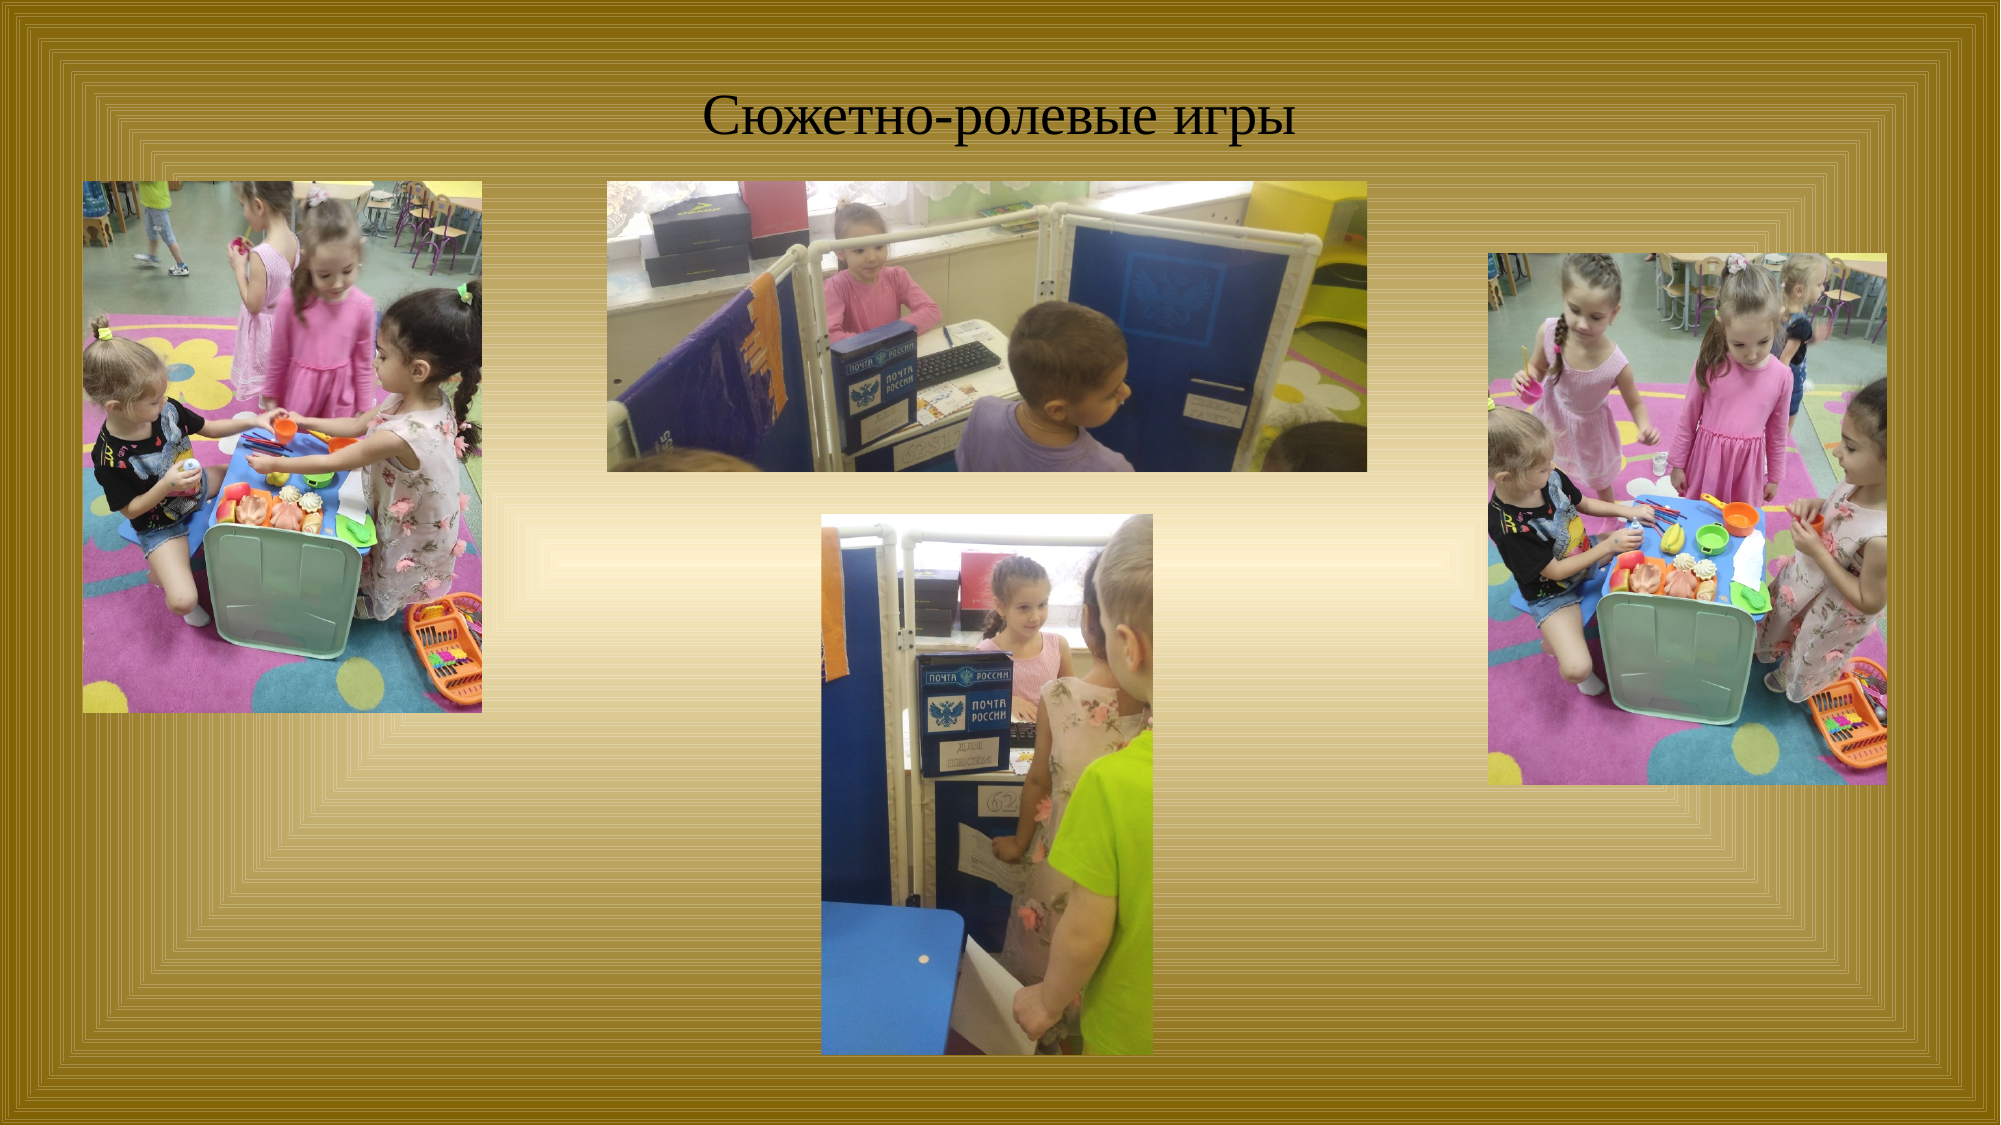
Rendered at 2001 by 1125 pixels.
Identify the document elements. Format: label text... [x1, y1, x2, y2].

picture [1488, 253, 1887, 785]
picture [607, 181, 1368, 472]
picture [821, 514, 1153, 1055]
picture [83, 181, 482, 713]
title Сюжетно-ролевые игры [137, 59, 1863, 172]
